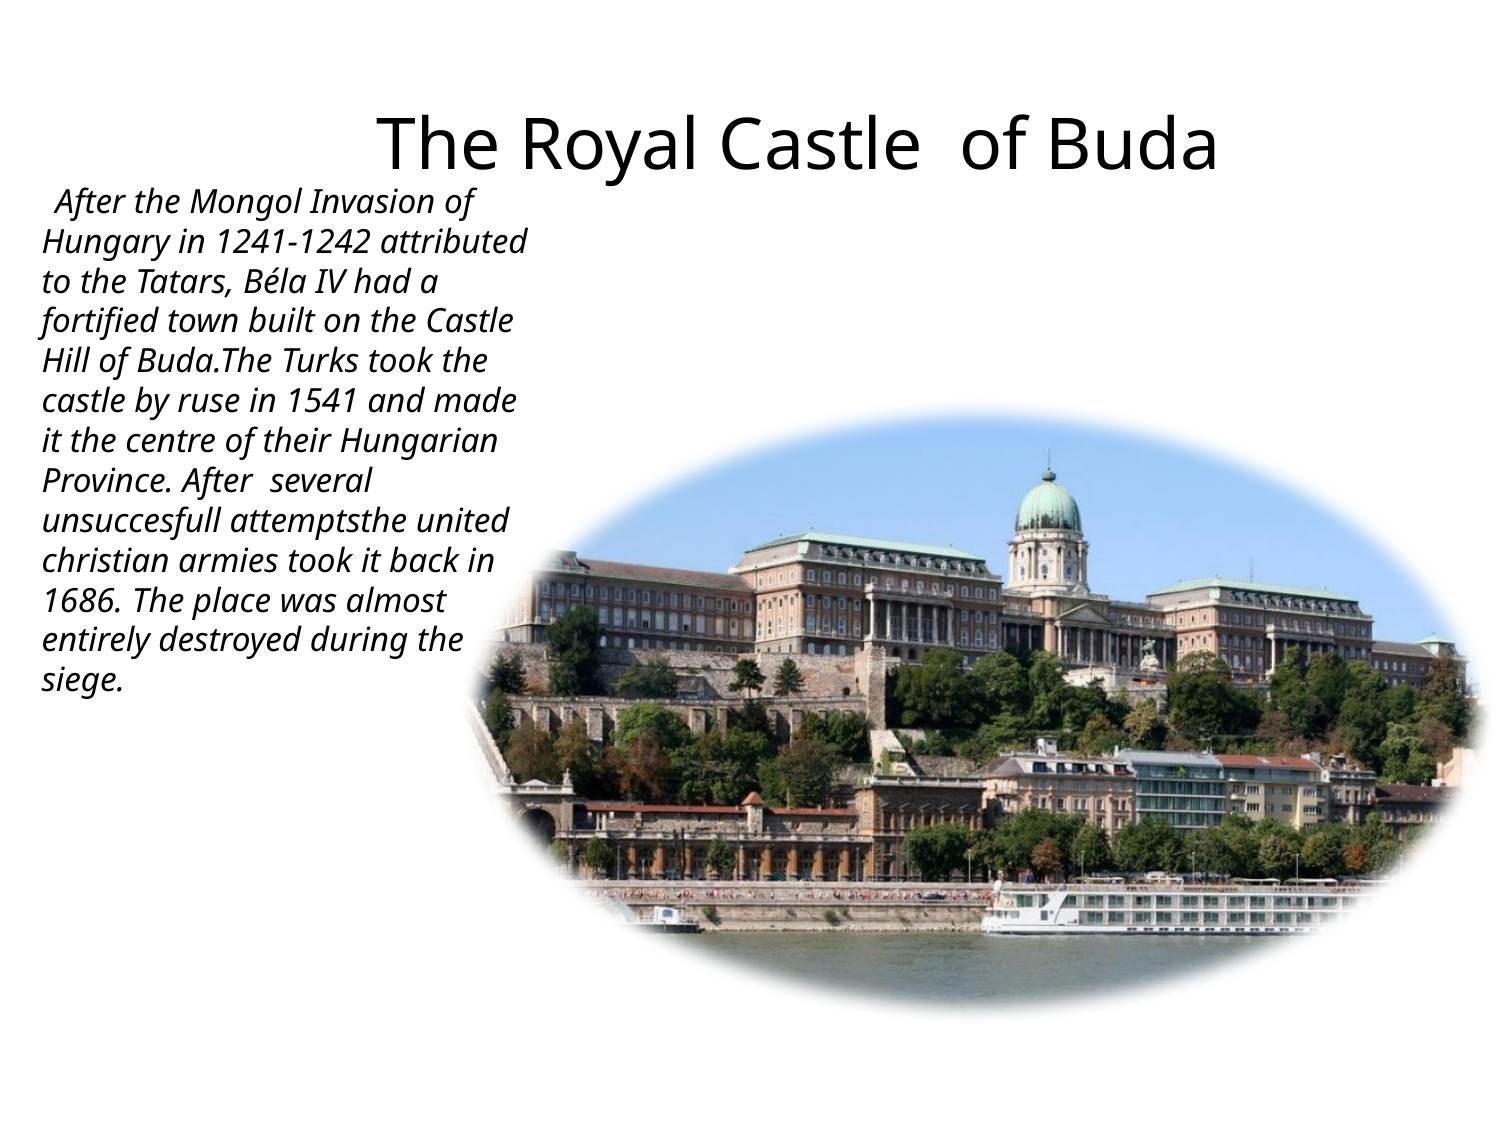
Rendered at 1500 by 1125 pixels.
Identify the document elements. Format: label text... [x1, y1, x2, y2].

title The Royal Castle of Buda [123, 90, 1474, 278]
picture [461, 396, 1496, 1024]
list After the Mongol Invasion of Hungary in 1241-1242 attributed to the Tatars, Béla IV had a fortified town built on the Castle Hill of Buda.The Turks took the castle by ruse in 1541 and made it the centre of their Hungarian Province. After several unsuccesfull attemptsthe united christian armies took it back in 1686. The place was almost entirely destroyed during the siege. [0, 172, 544, 1071]
